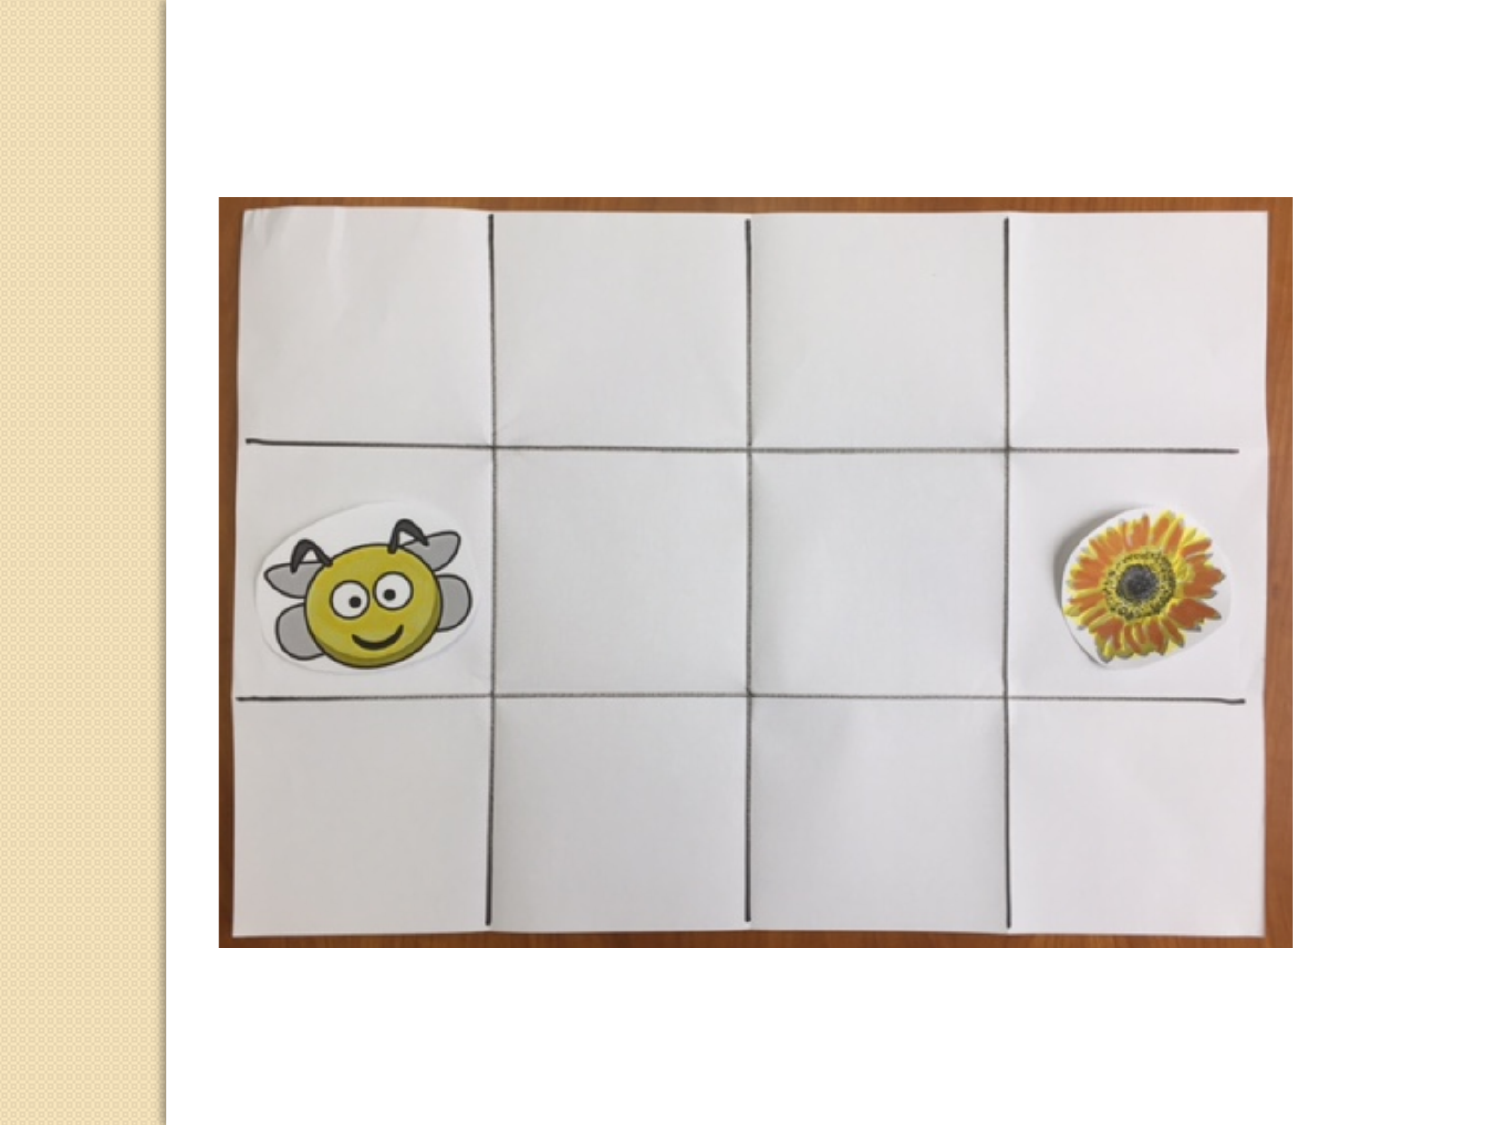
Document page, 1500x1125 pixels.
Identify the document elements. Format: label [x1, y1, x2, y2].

picture [220, 34, 1292, 1110]
